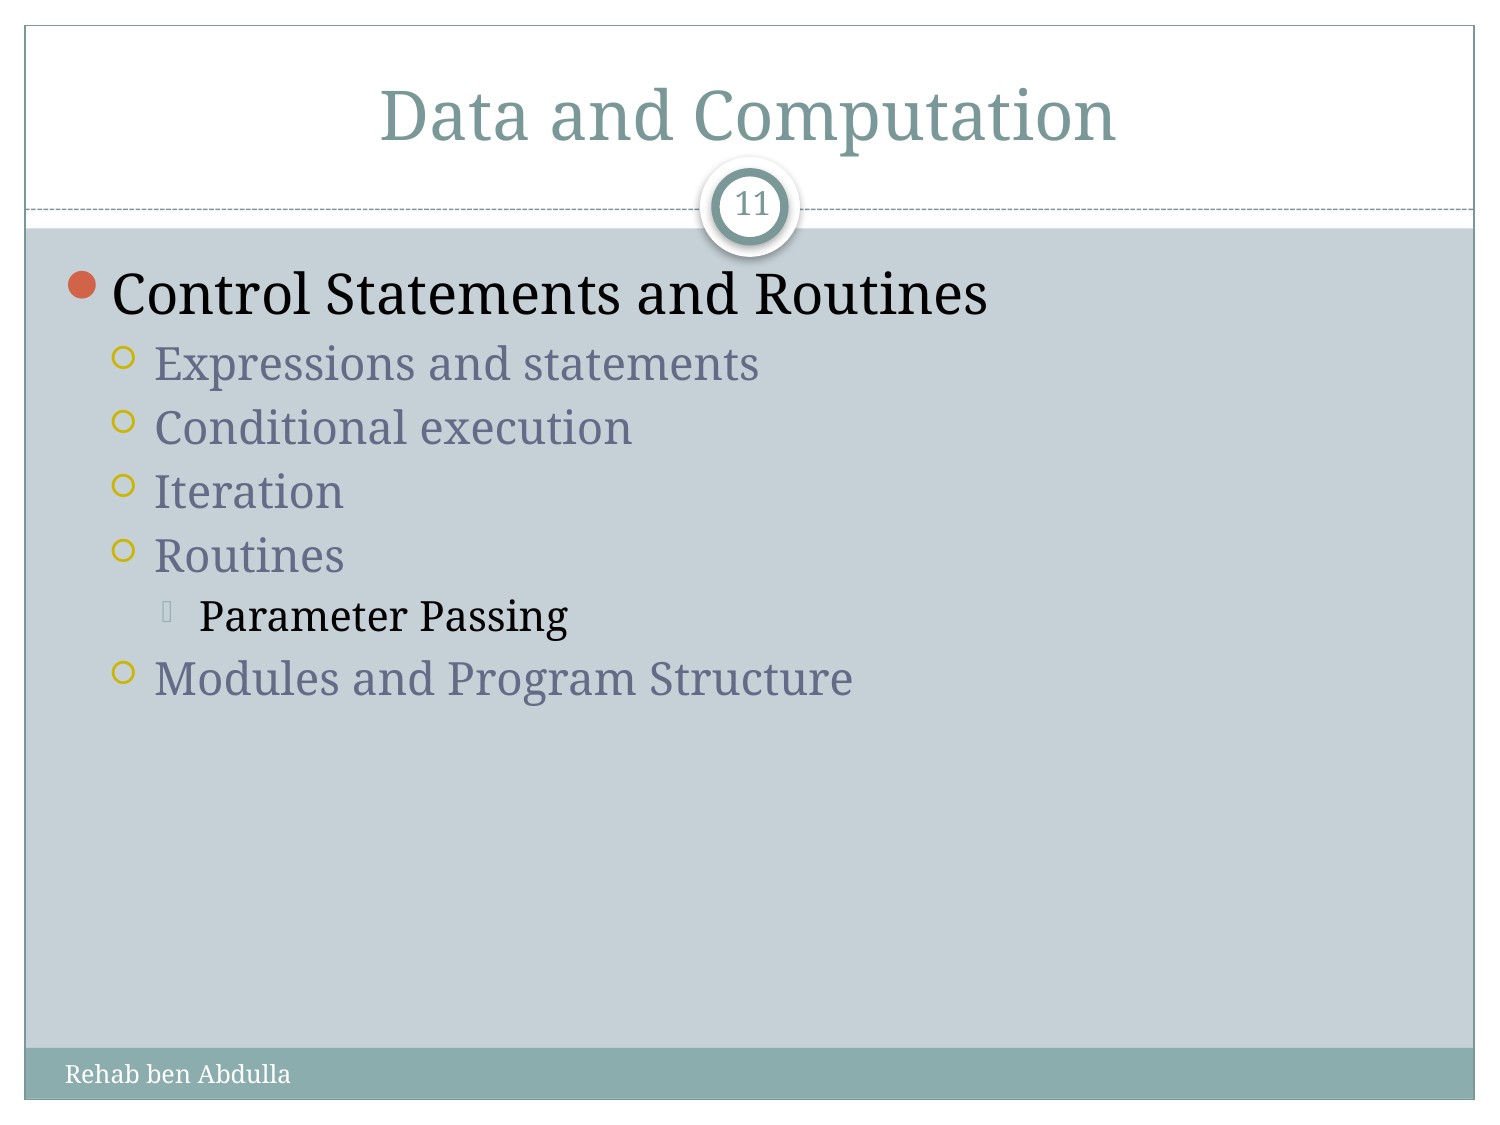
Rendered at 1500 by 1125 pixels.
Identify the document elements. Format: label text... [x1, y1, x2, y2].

title Data and Computation [49, 37, 1450, 162]
slide_number 11 [715, 168, 791, 241]
footer Rehab ben Abdulla [50, 1051, 638, 1112]
list Control Statements and Routines Expressions and statements Conditional execution Iteration Routines Parameter Passing Modules and Program Structure [49, 250, 1445, 1001]
